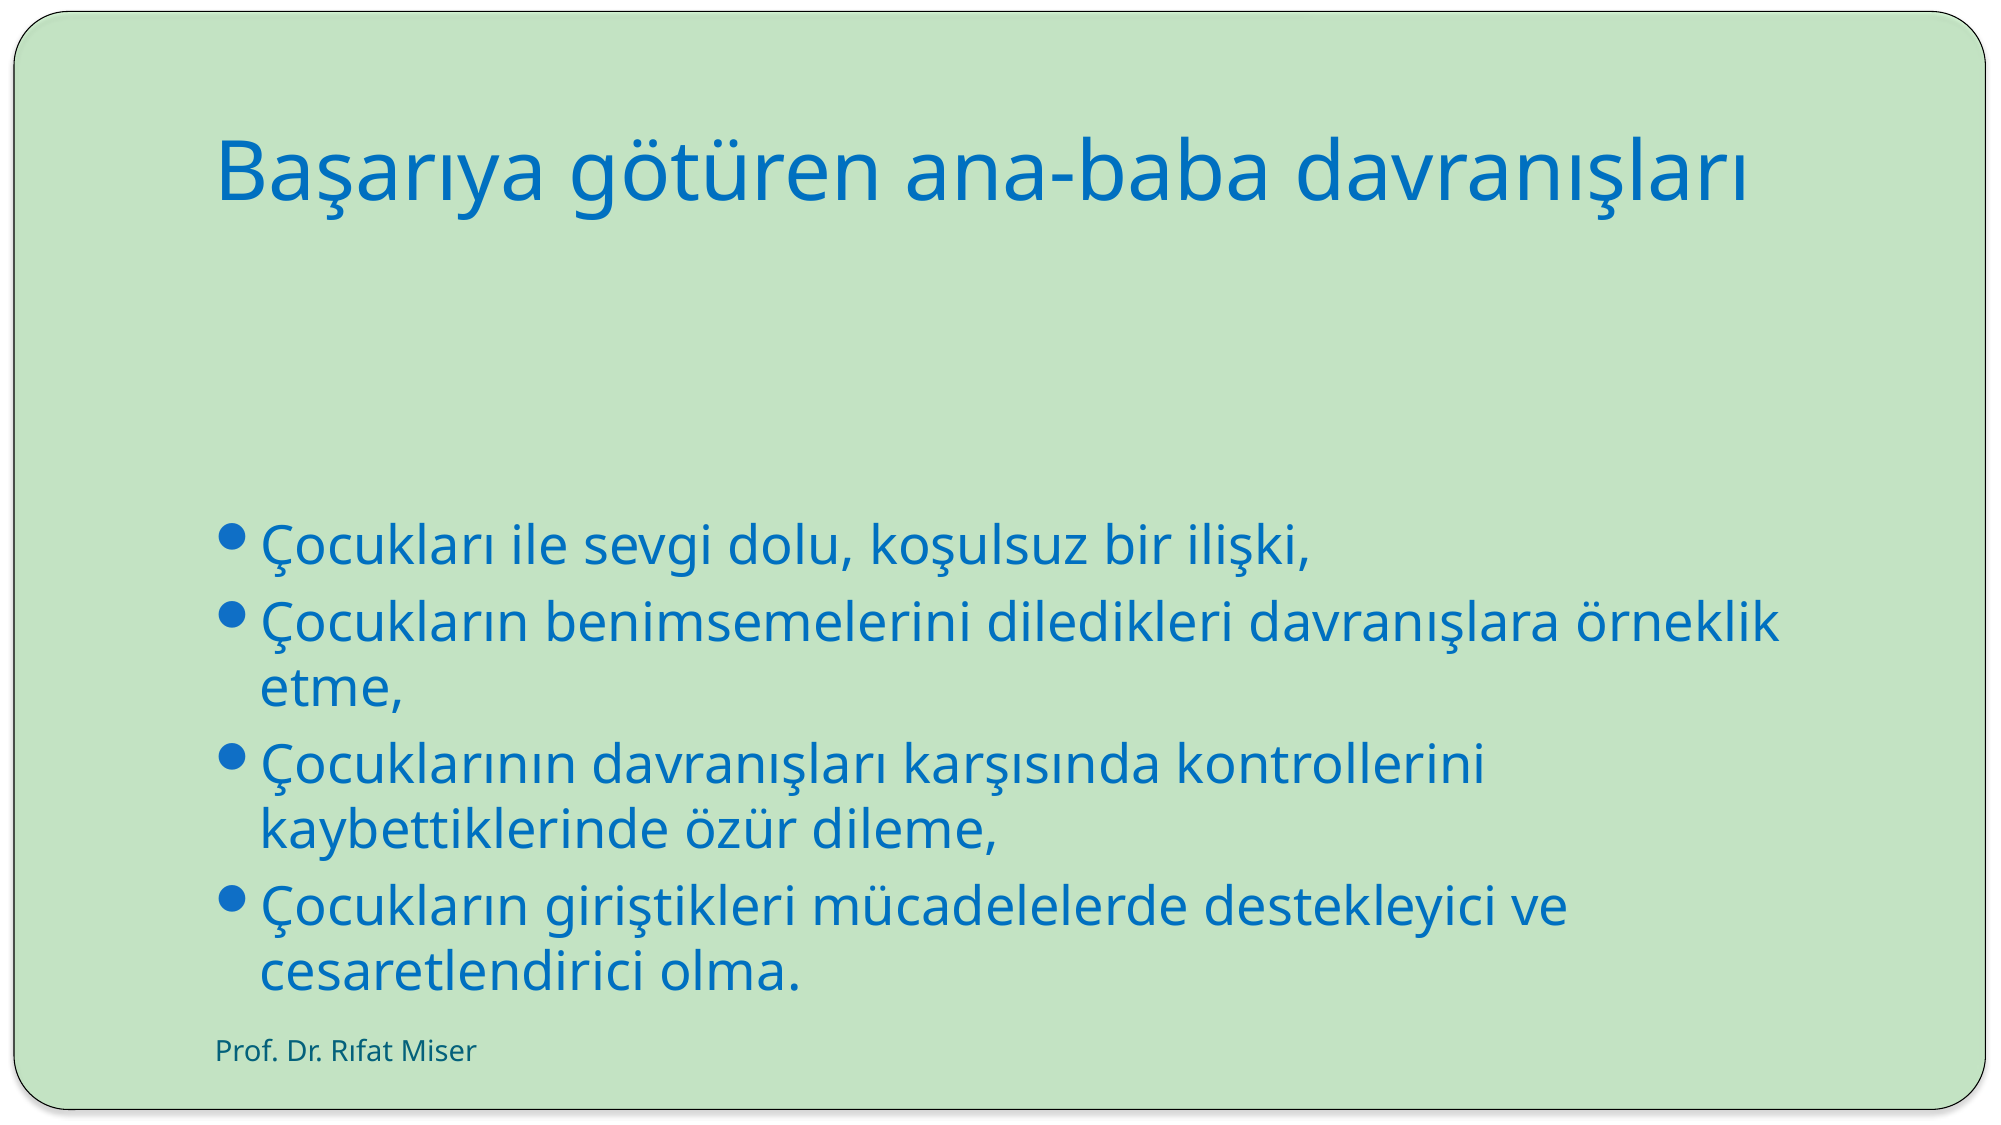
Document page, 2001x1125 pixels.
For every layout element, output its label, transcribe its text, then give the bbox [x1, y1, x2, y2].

footer Prof. Dr. Rıfat Miser [200, 1012, 1067, 1088]
title Başarıya götüren ana-baba davranışları [200, 45, 1900, 233]
list Çocukları ile sevgi dolu, koşulsuz bir ilişki, Çocukların benimsemelerini diledikleri davranışlara örneklik etme, Çocuklarının davranışları karşısında kontrollerini kaybettiklerinde özür dileme, Çocukların giriştikleri mücadelelerde destekleyici ve cesaretlendirici olma. [200, 503, 1900, 988]
